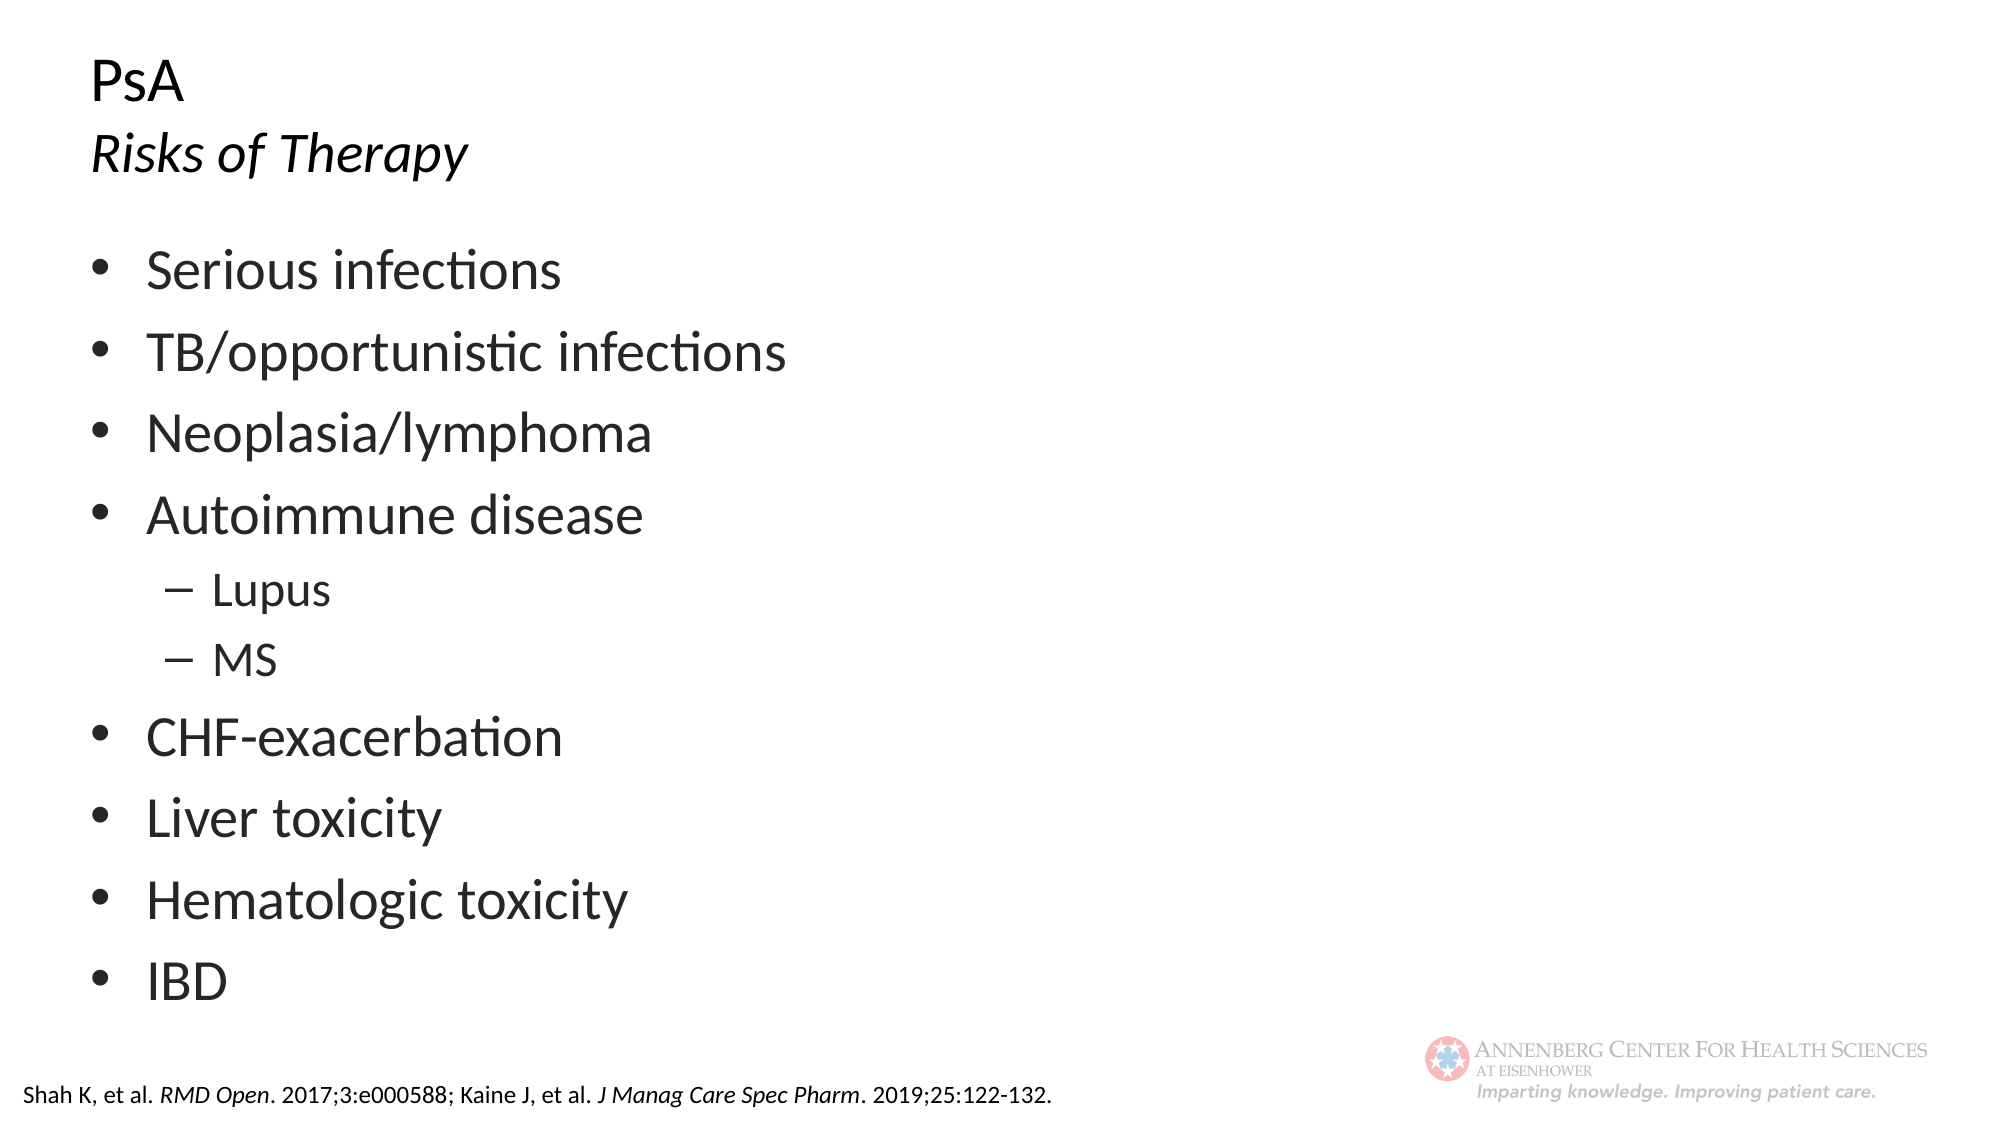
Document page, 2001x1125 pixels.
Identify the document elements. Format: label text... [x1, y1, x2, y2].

text_box PsA Risks of Therapy [75, 29, 1828, 192]
picture [1425, 1036, 1927, 1102]
text_box Shah K, et al. RMD Open. 2017;3:e000588; Kaine J, et al. J Manag Care Spec Pharm. 2019;25:122-132. [8, 1071, 1143, 1116]
text_box Serious infections TB/opportunistic infections Neoplasia/lymphoma Autoimmune disease Lupus MS CHF-exacerbation Liver toxicity Hematologic toxicity IBD [74, 224, 1425, 1096]
